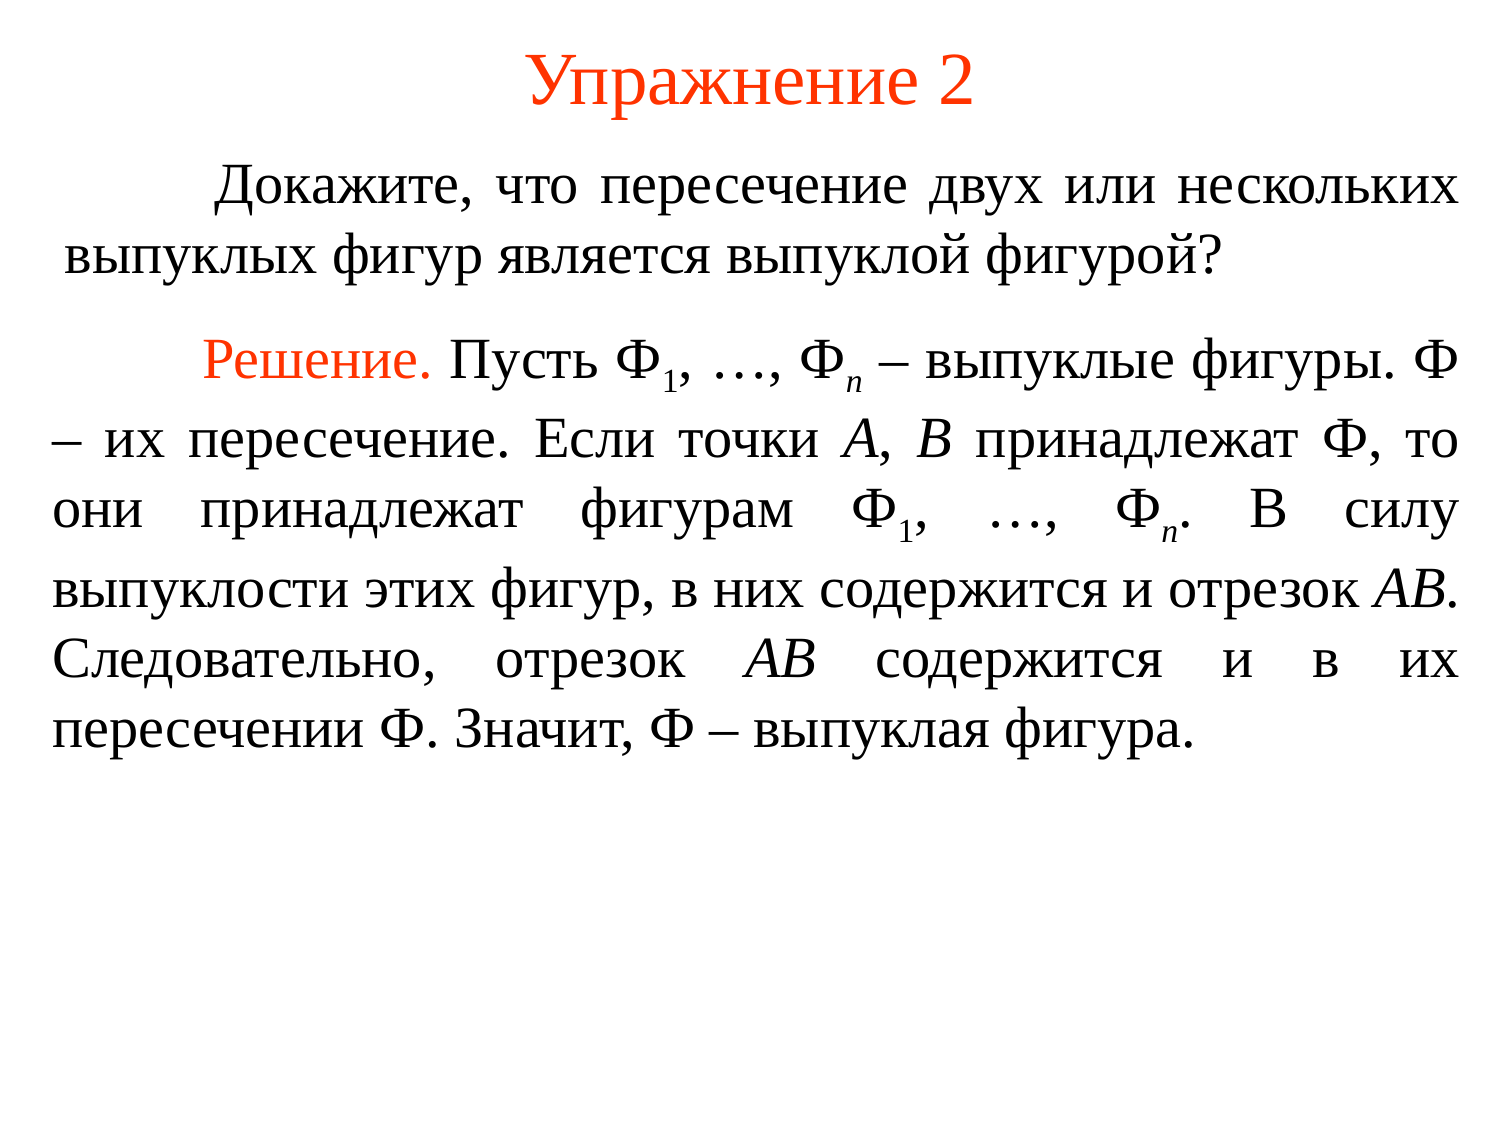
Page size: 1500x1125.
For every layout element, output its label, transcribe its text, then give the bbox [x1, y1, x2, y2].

text_box Решение. Пусть Ф1, …, Фn – выпуклые фигуры. Ф – их пересечение. Если точки A, B принадлежат Ф, то они принадлежат фигурам Ф1, …, Фn. В силу выпуклости этих фигур, в них содержится и отрезок AB. Следовательно, отрезок AB содержится и в их пересечении Ф. Значит, Ф – выпуклая фигура. [37, 312, 1475, 767]
title Упражнение 2 [112, 24, 1388, 125]
text_box Докажите, что пересечение двух или нескольких выпуклых фигур является выпуклой фигурой? [49, 137, 1475, 293]
